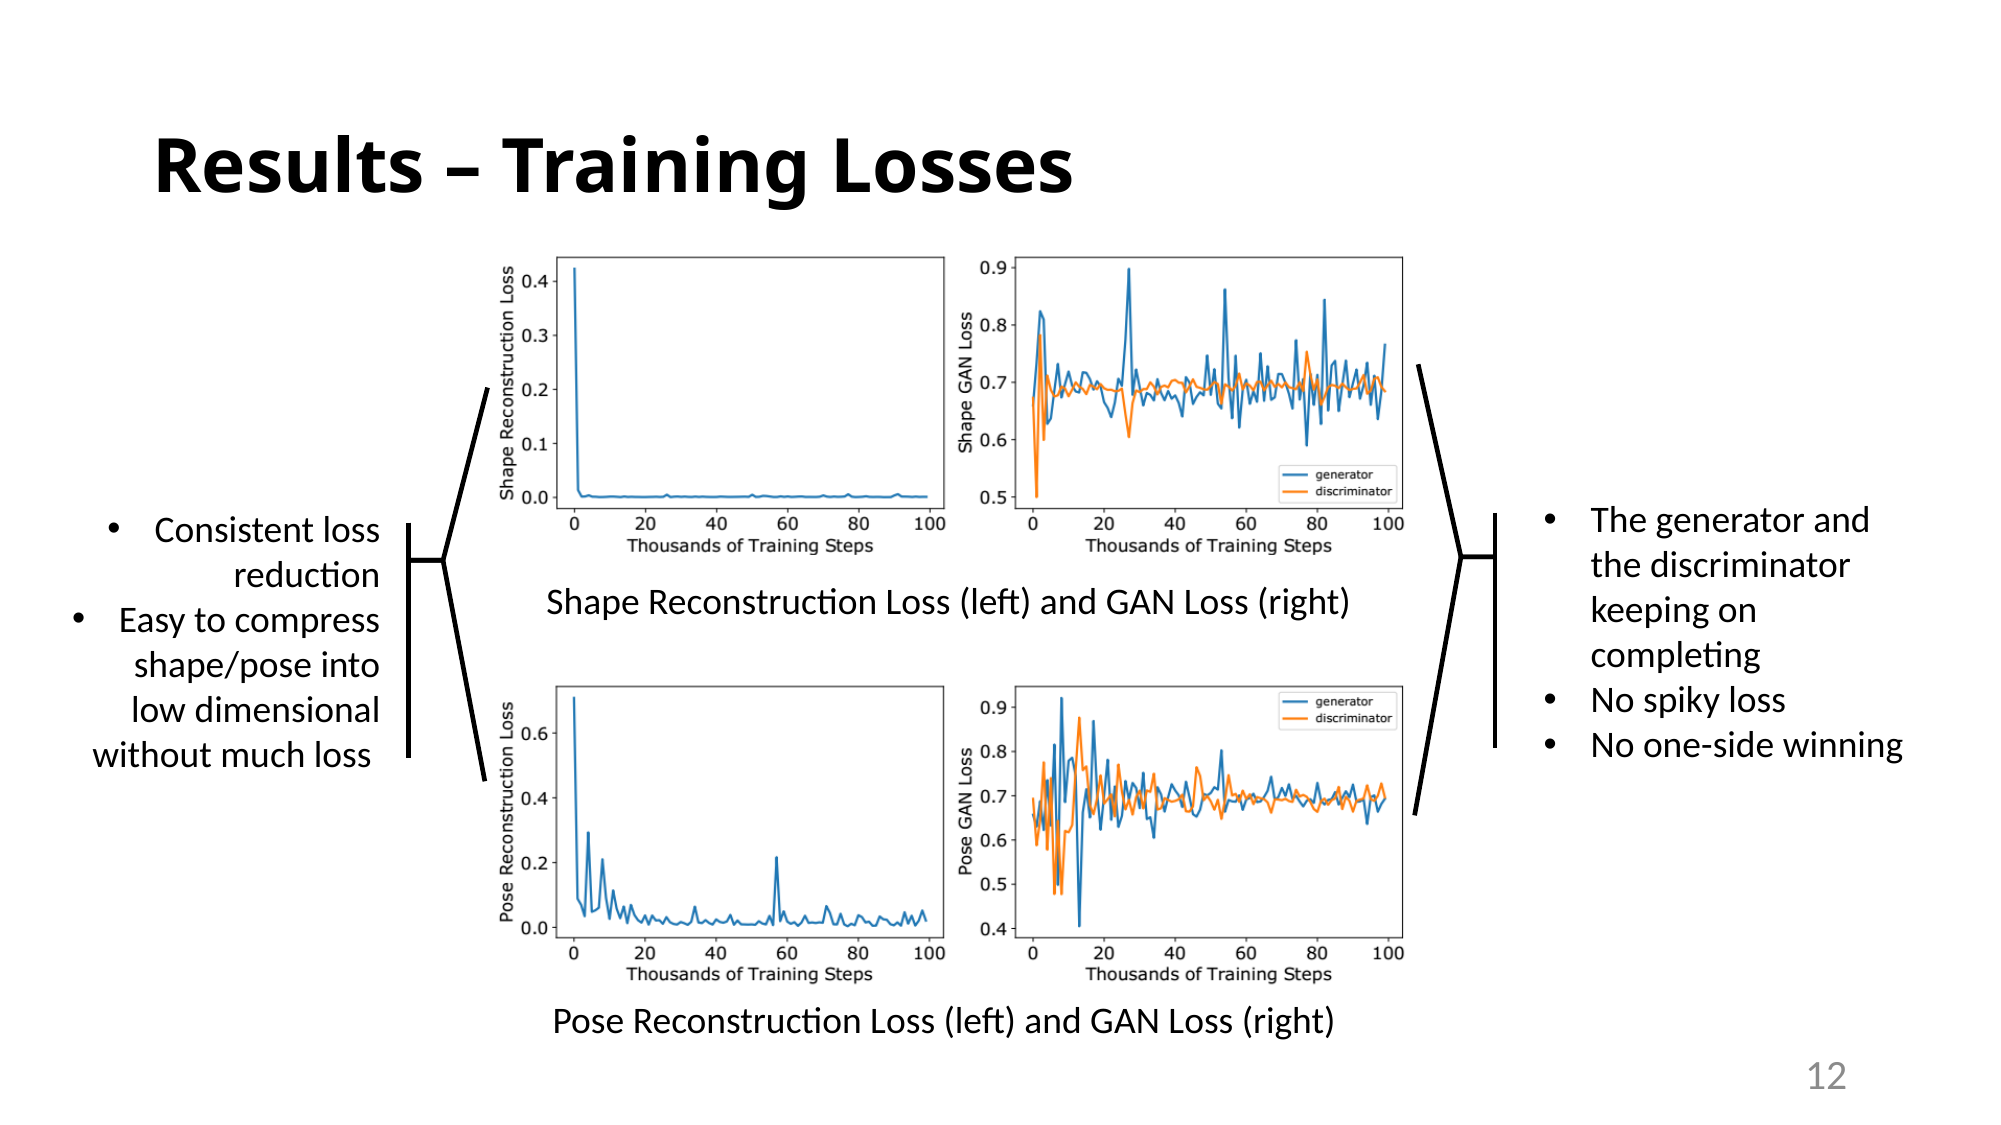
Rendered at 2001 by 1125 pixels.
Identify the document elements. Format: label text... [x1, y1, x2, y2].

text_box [29, 522, 396, 758]
text_box Shape Reconstruction Loss (left) and GAN Loss (right) [531, 569, 1367, 630]
slide_number 12 [1412, 1042, 1863, 1103]
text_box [1528, 512, 1937, 749]
picture [483, 243, 1413, 563]
title Results – Training Losses [137, 59, 1863, 278]
picture [483, 673, 1413, 1001]
text_box Pose Reconstruction Loss (left) and GAN Loss (right) [537, 1001, 1352, 1049]
